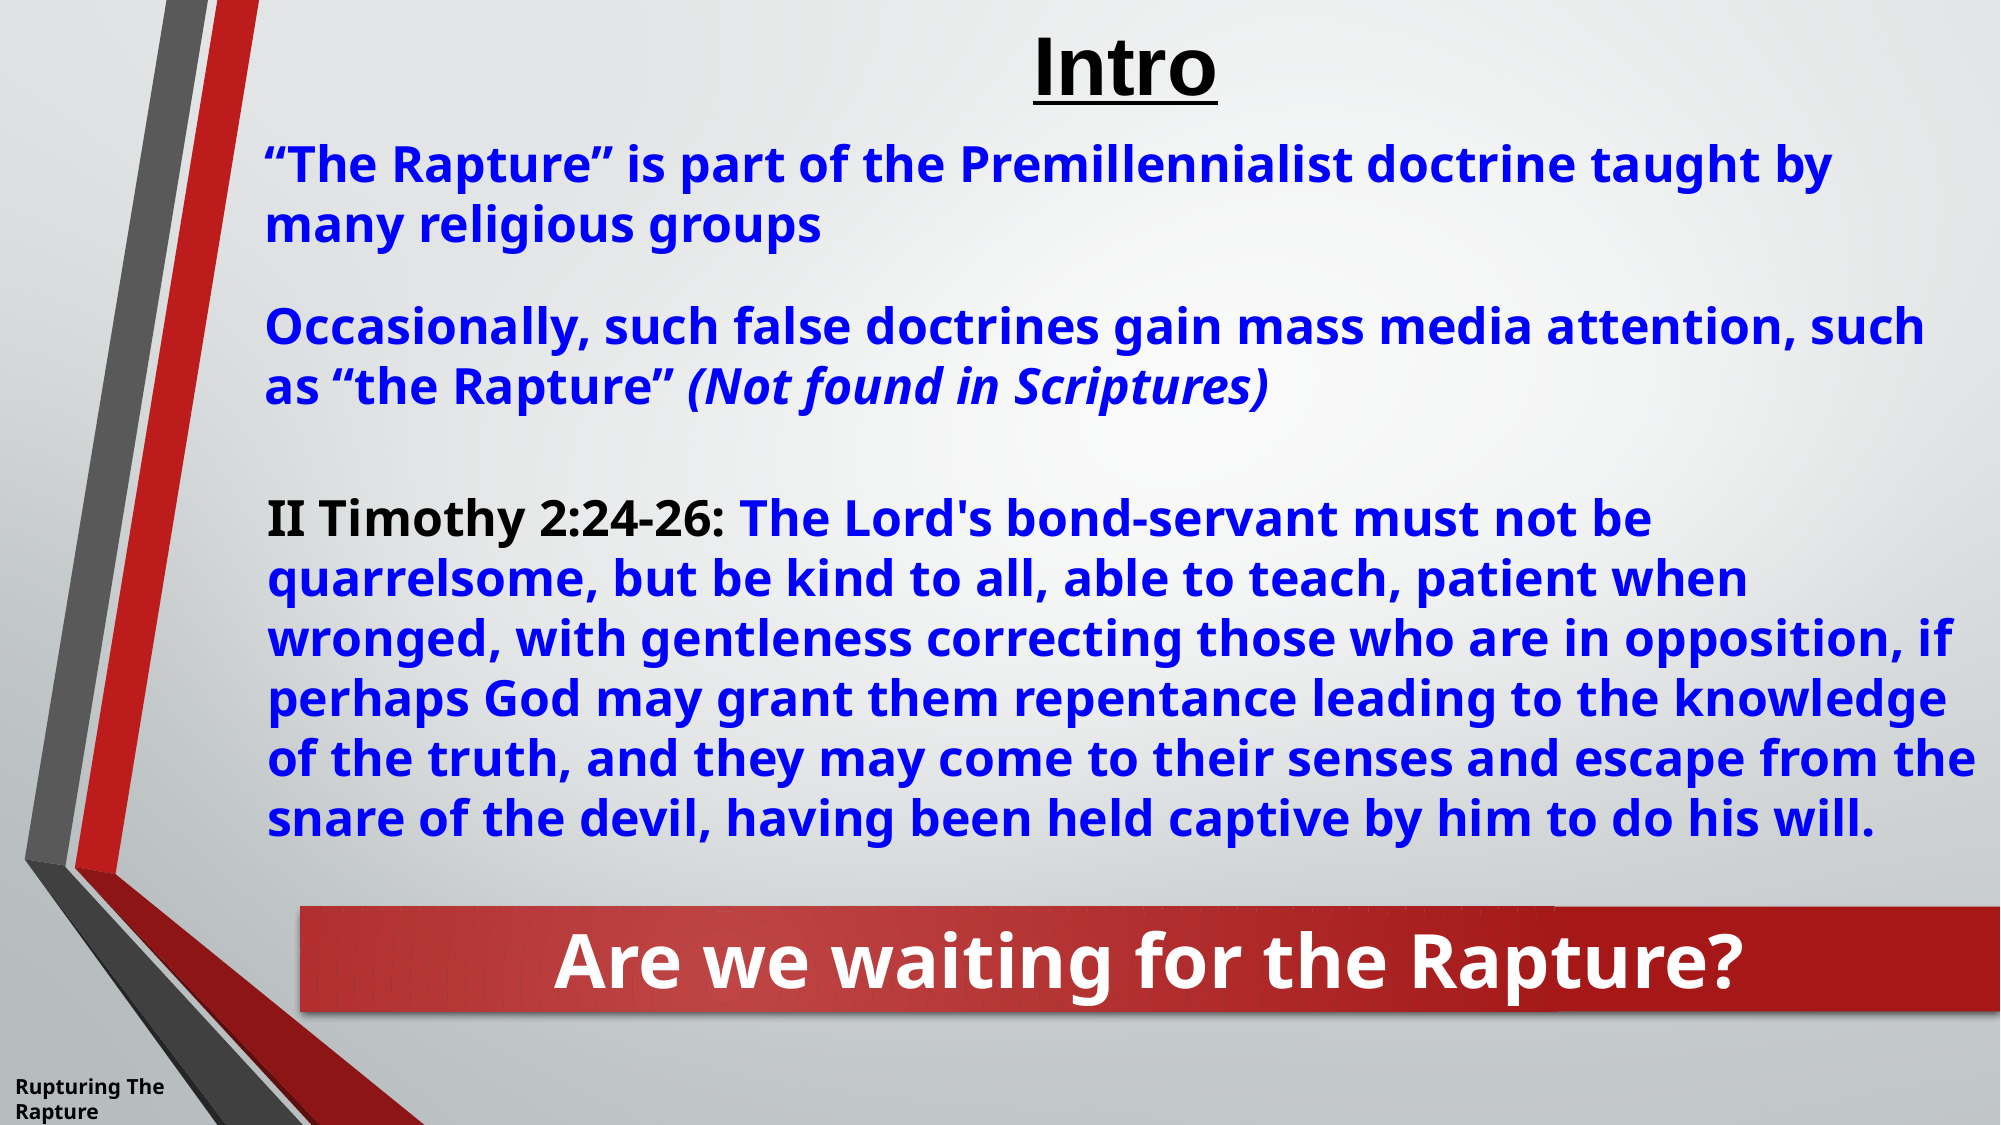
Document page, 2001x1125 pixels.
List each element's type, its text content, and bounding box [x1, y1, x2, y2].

footer Rupturing The Rapture [0, 1072, 1499, 1125]
text_box “The Rapture” is part of the Premillennialist doctrine taught by many religious groups [250, 124, 2000, 260]
text_box Are we waiting for the Rapture? [300, 906, 2000, 1012]
title Intro [249, 0, 2000, 125]
text_box Occasionally, such false doctrines gain mass media attention, such as “the Rapture” (Not found in Scriptures) [250, 287, 2000, 423]
text_box II Timothy 2:24-26: The Lord's bond-servant must not be quarrelsome, but be kind to all, able to teach, patient when wronged, with gentleness correcting those who are in opposition, if perhaps God may grant them repentance leading to the knowledge of the truth, and they may come to their senses and escape from the snare of the devil, having been held captive by him to do his will. [252, 478, 2000, 854]
